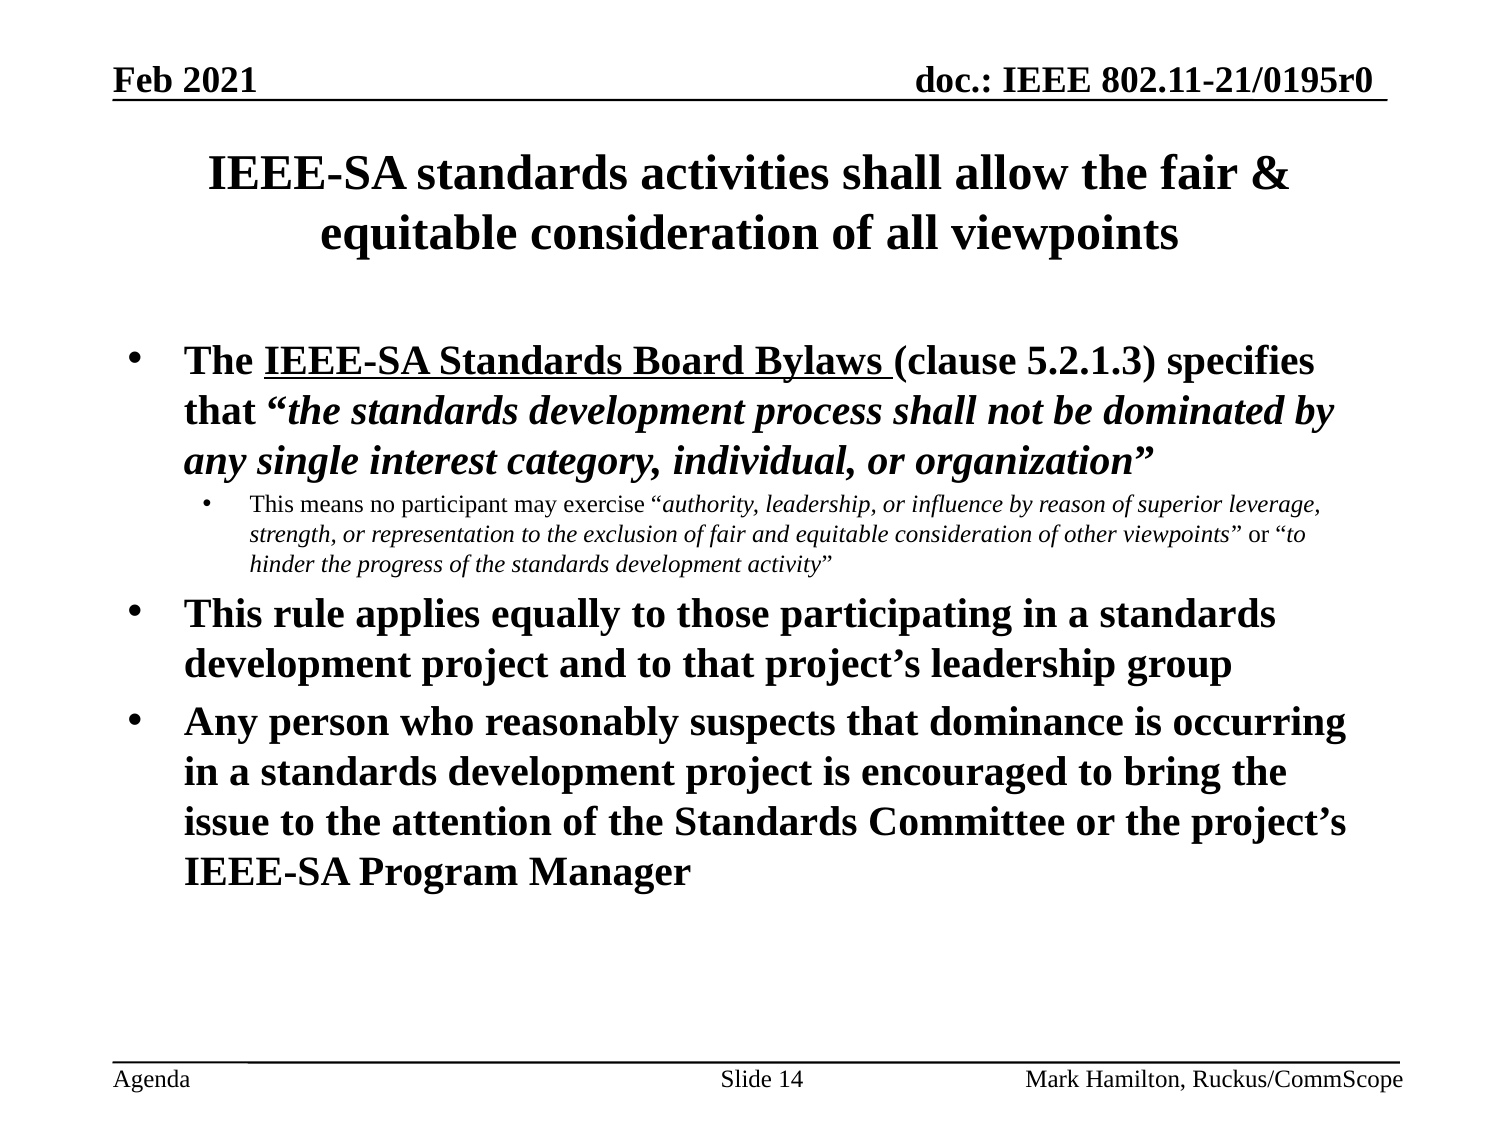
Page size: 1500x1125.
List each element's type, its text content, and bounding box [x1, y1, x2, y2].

list The IEEE-SA Standards Board Bylaws (clause 5.2.1.3) specifies that “the standards development process shall not be dominated by any single interest category, individual, or organization” This means no participant may exercise “authority, leadership, or influence by reason of superior leverage, strength, or representation to the exclusion of fair and equitable consideration of other viewpoints” or “to hinder the progress of the standards development activity” This rule applies equally to those participating in a standards development project and to that project’s leadership group Any person who reasonably suspects that dominance is occurring in a standards development project is encouraged to bring the issue to the attention of the Standards Committee or the project’s IEEE-SA Program Manager [112, 324, 1388, 1000]
title IEEE-SA standards activities shall allow the fair & equitable consideration of all viewpoints [112, 112, 1388, 288]
